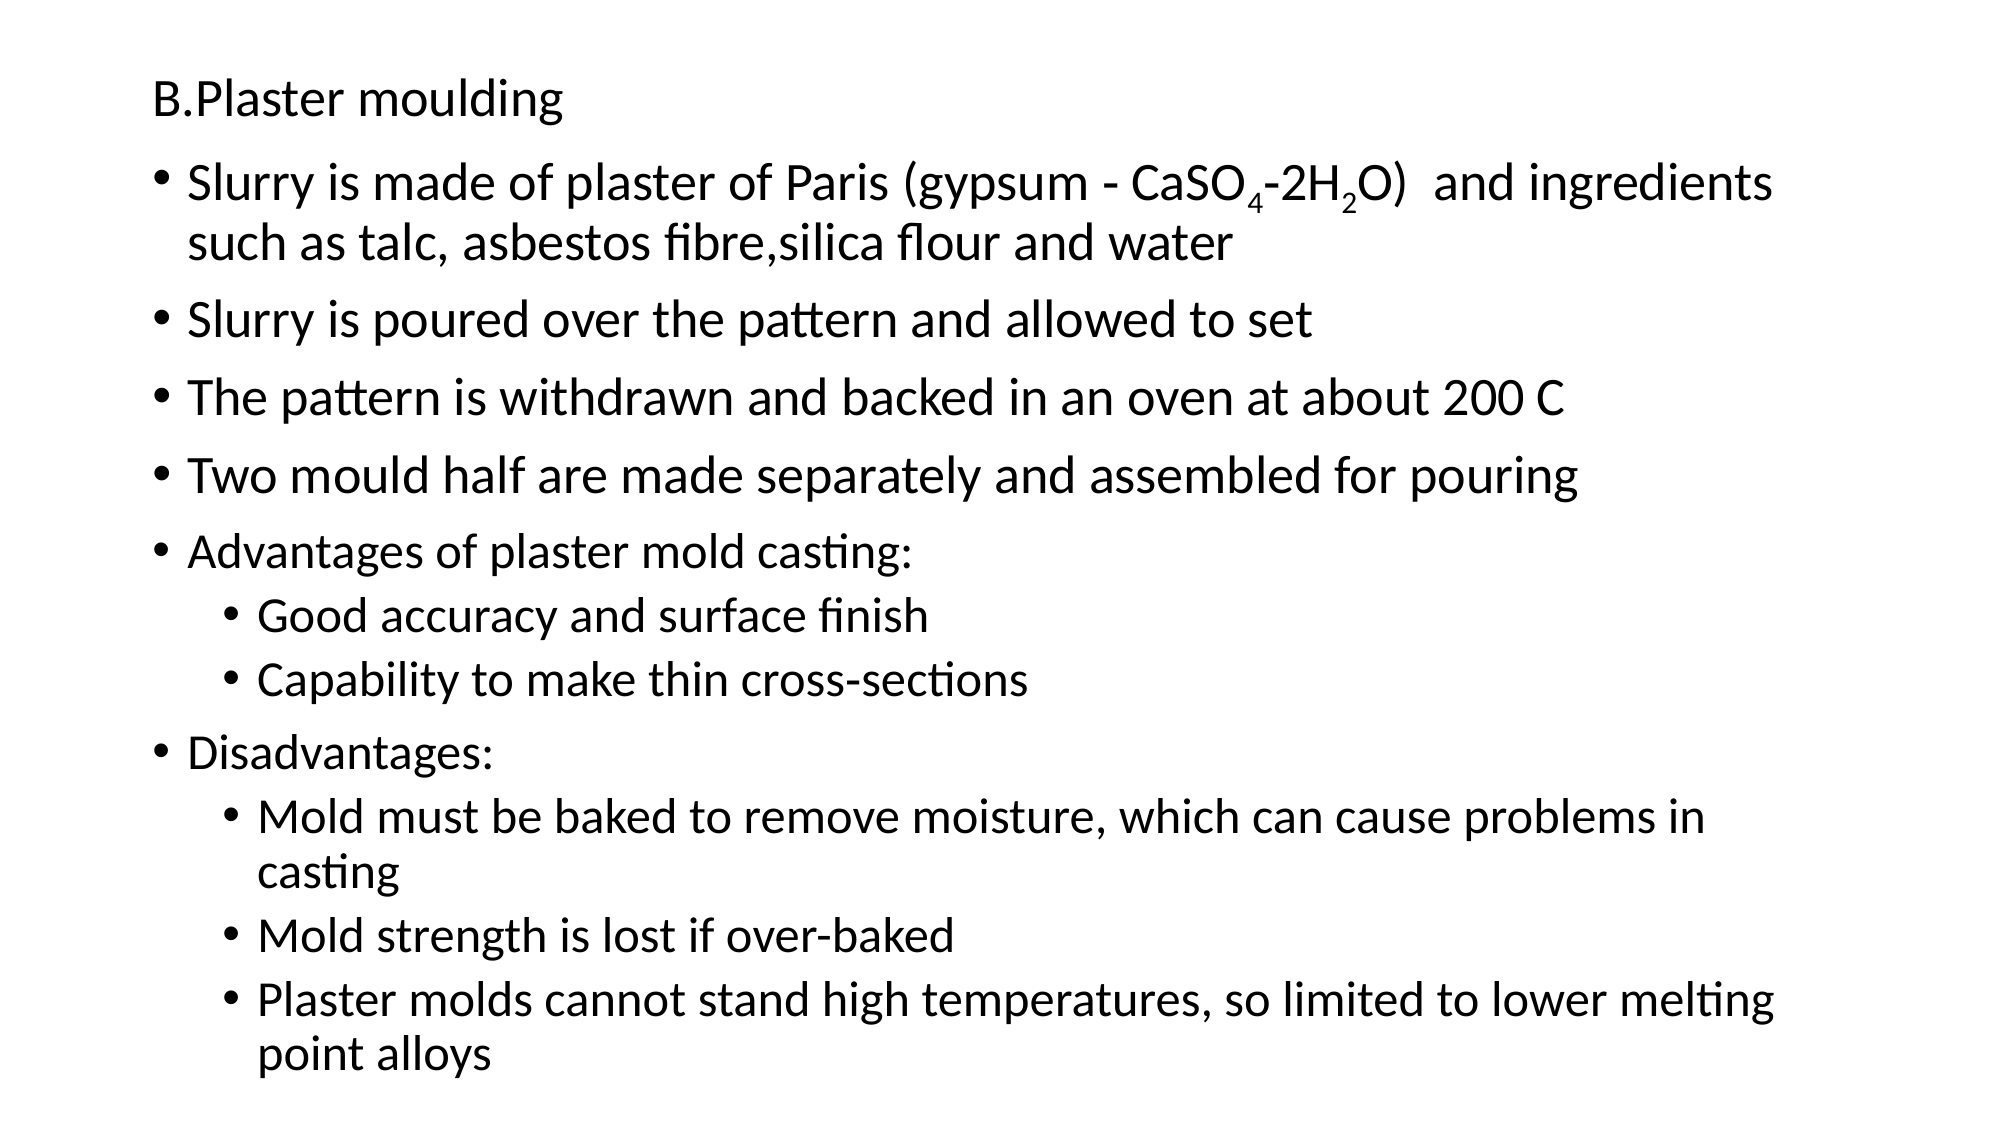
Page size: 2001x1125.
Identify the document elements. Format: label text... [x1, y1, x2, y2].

list B.Plaster moulding Slurry is made of plaster of Paris (gypsum ‑ CaSO4‑2H2O) and ingredients such as talc, asbestos fibre,silica flour and water Slurry is poured over the pattern and allowed to set The pattern is withdrawn and backed in an oven at about 200 C Two mould half are made separately and assembled for pouring Advantages of plaster mold casting: Good accuracy and surface finish Capability to make thin cross‑sections Disadvantages: Mold must be baked to remove moisture, which can cause problems in casting Mold strength is lost if over-baked Plaster molds cannot stand high temperatures, so limited to lower melting point alloys [137, 61, 1863, 1095]
